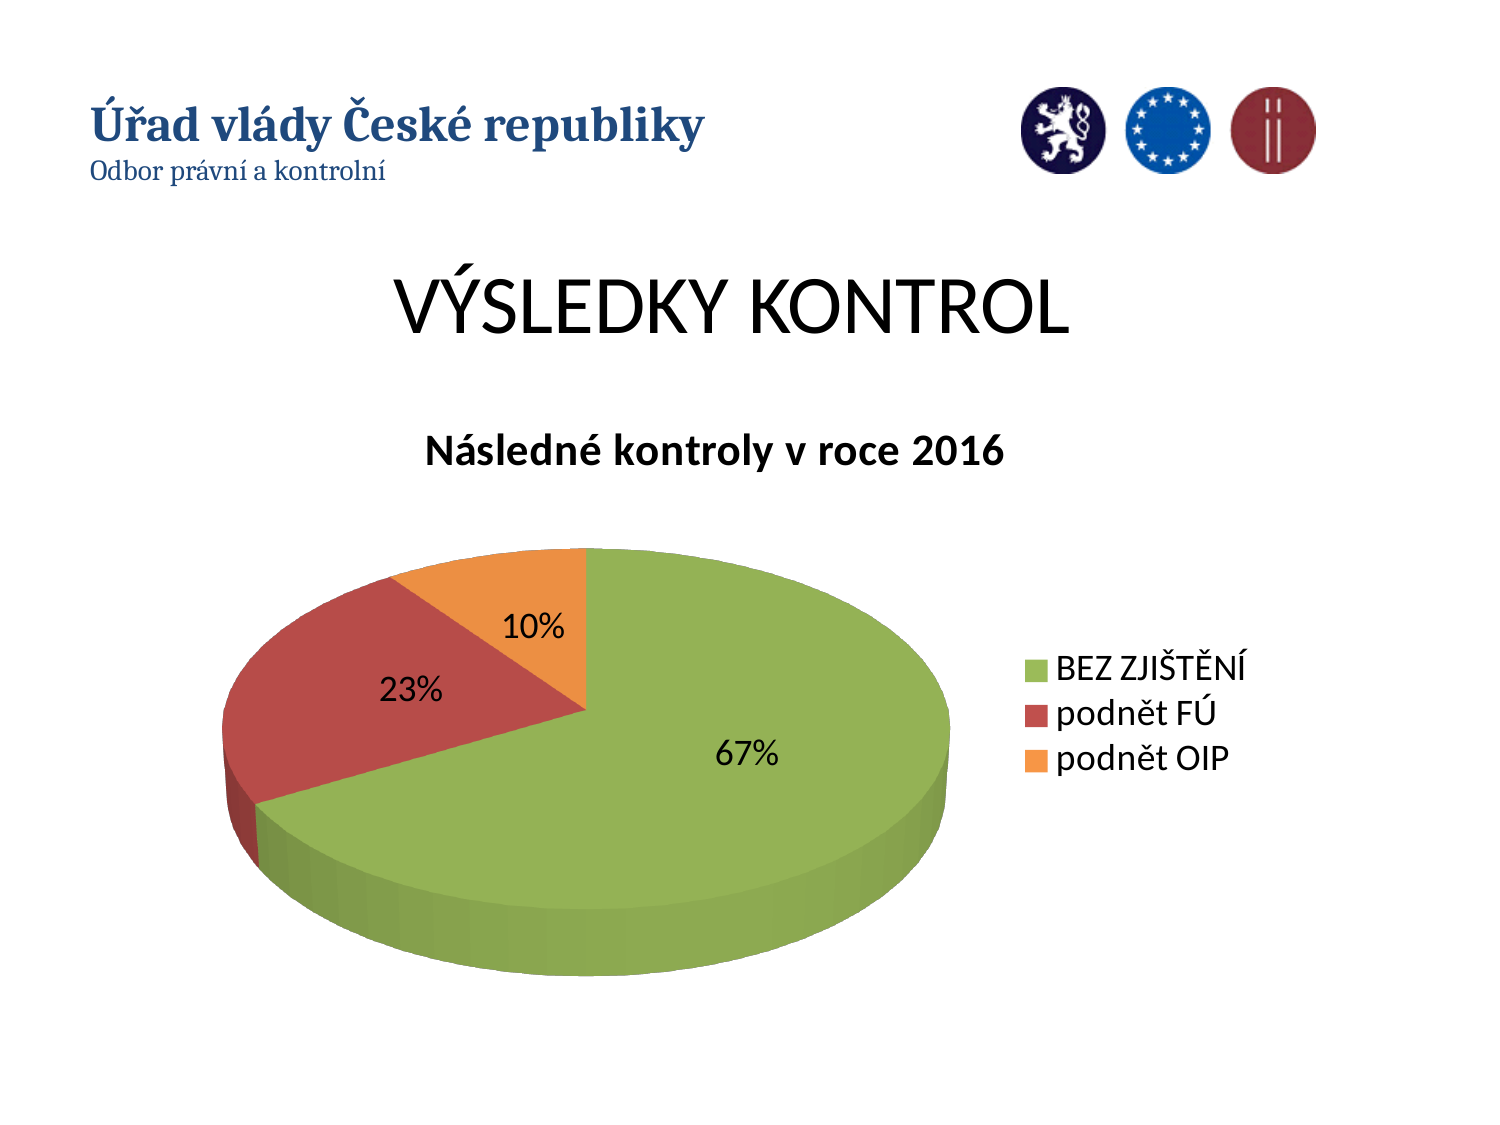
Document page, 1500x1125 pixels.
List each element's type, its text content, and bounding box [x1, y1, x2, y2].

chart [159, 396, 1272, 1036]
text_box Úřad vlády České republiky Odbor právní a kontrolní [74, 45, 1425, 233]
title VÝSLEDKY KONTROL [57, 206, 1408, 395]
picture [1021, 86, 1316, 174]
